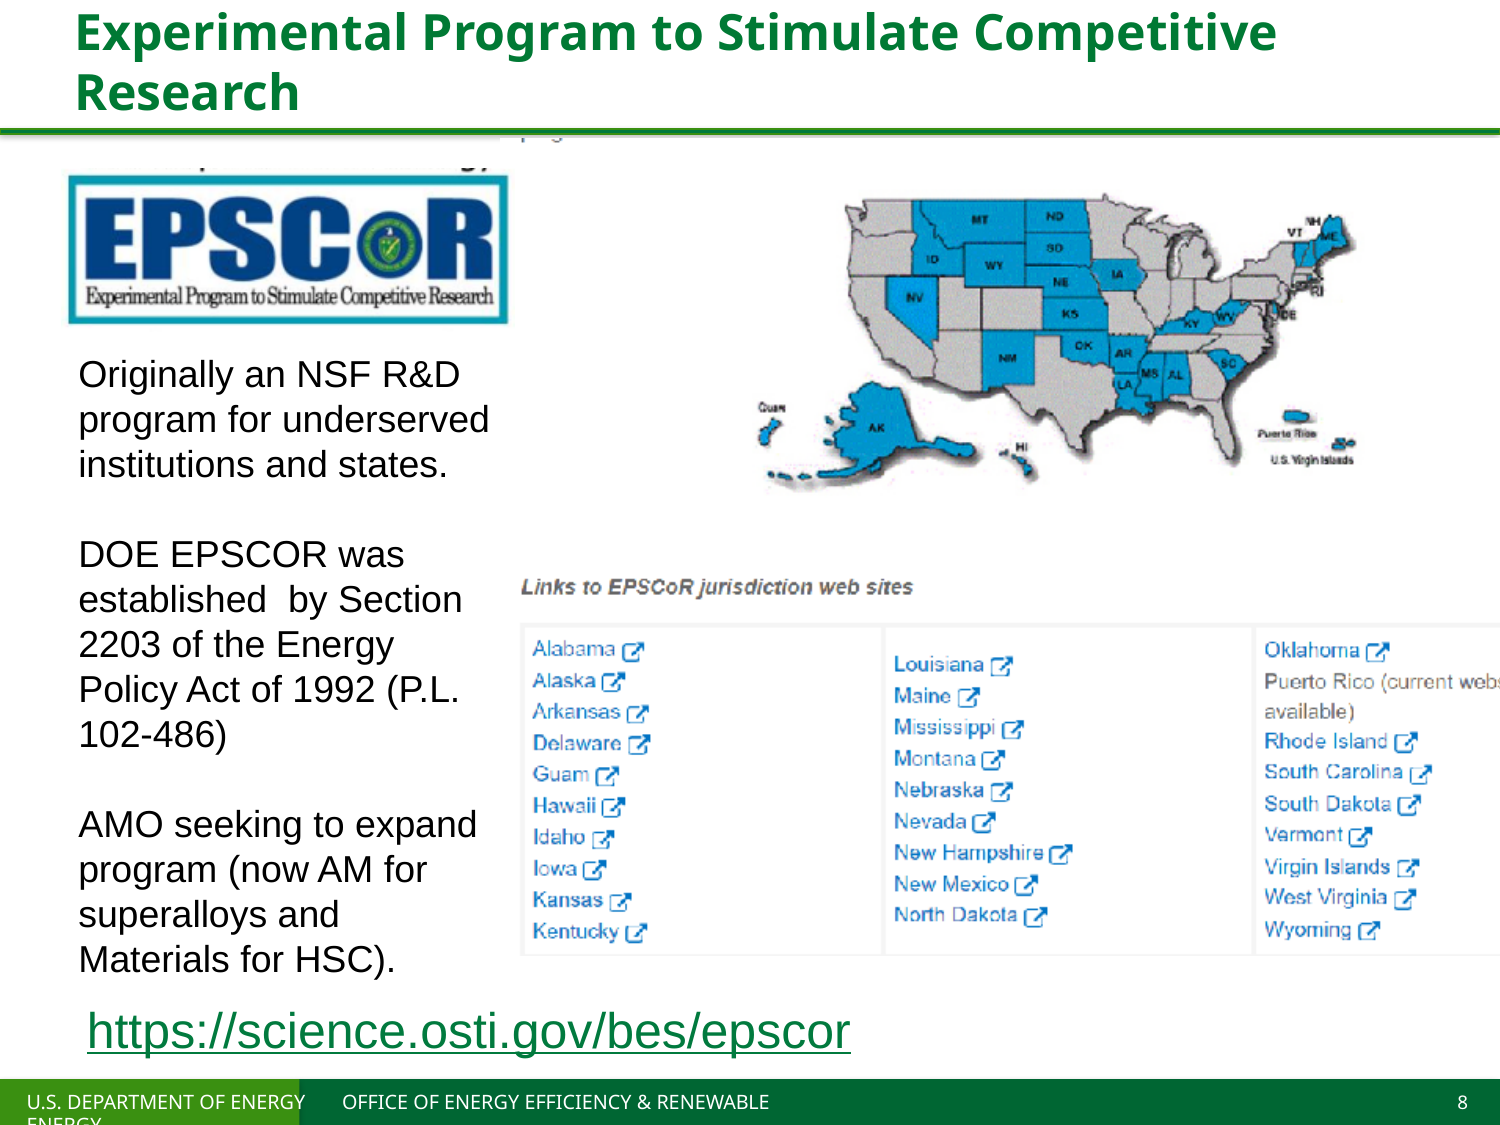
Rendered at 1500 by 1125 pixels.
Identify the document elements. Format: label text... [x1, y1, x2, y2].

text_box https://science.osti.gov/bes/epscor [72, 991, 867, 1067]
text_box Originally an NSF R&D program for underserved institutions and states. DOE EPSCOR was established by Section 2203 of the Energy Policy Act of 1992 (P.L. 102-486) AMO seeking to expand program (now AM for superalloys and Materials for HSC). [63, 343, 509, 988]
picture [61, 138, 1500, 957]
title Experimental Program to Stimulate Competitive Research [59, 0, 1491, 128]
